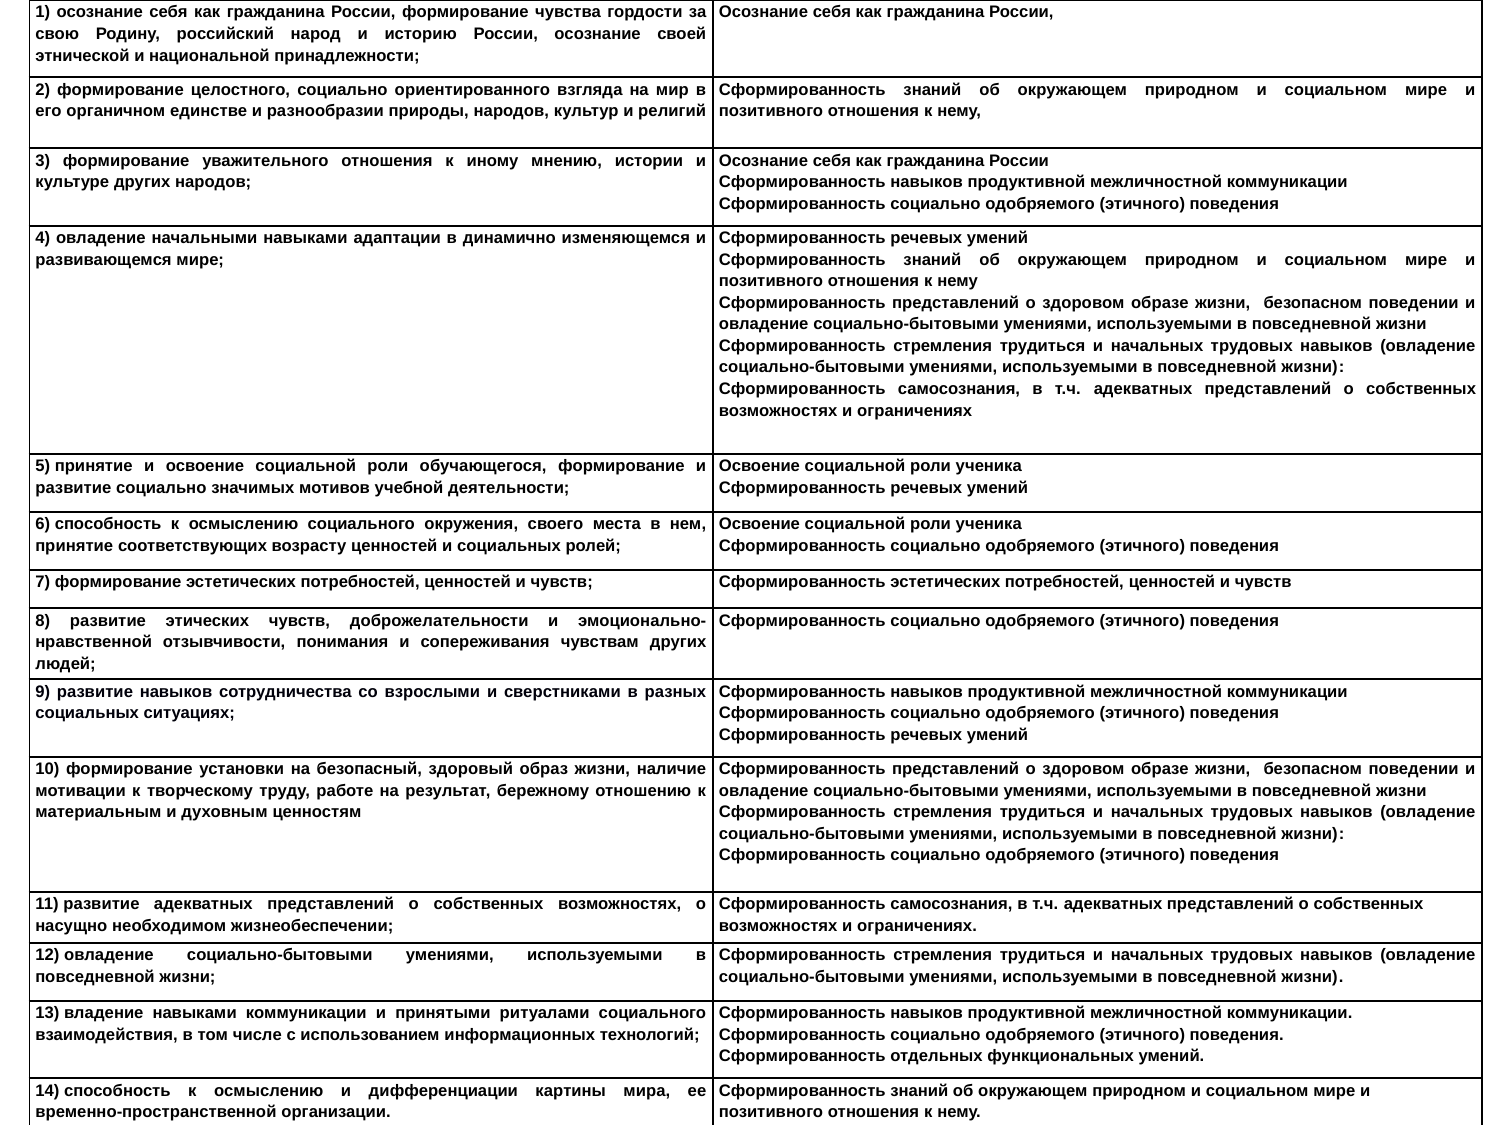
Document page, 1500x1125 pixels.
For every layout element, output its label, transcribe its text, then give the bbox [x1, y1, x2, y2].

table_cell Освоение социальной роли ученика Сформированность речевых умений [714, 455, 1481, 511]
table_cell 7) формирование эстетических потребностей, ценностей и чувств; [30, 571, 712, 607]
table_cell 6) способность к осмыслению социального окружения, своего места в нем, принятие соответствующих возрасту ценностей и социальных ролей; [30, 513, 712, 569]
table_cell 3) формирование уважительного отношения к иному мнению, истории и культуре других народов; [30, 149, 712, 225]
text_box [0, 0, 1500, 75]
table_cell Сформированность социально одобряемого (этичного) поведения [714, 609, 1481, 678]
table_cell Сформированность представлений о здоровом образе жизни, безопасном поведении и овладение социально-бытовыми умениями, используемыми в повседневной жизни Сформированность стремления трудиться и начальных трудовых навыков (овладение социально-бытовыми умениями, используемыми в повседневной жизни): Сформированность социально одобряемого (этичного) поведения [714, 758, 1481, 891]
table_cell Сформированность самосознания, в т.ч. адекватных представлений о собственных возможностях и ограничениях. [714, 893, 1481, 942]
table_cell 14) способность к осмыслению и дифференциации картины мира, ее временно-пространственной организации. [30, 1079, 712, 1125]
table_cell Сформированность стремления трудиться и начальных трудовых навыков (овладение социально-бытовыми умениями, используемыми в повседневной жизни). [714, 944, 1481, 1000]
table_cell Сформированность эстетических потребностей, ценностей и чувств [714, 571, 1481, 607]
table_cell Сформированность речевых умений Сформированность знаний об окружающем природном и социальном мире и позитивного отношения к нему Сформированность представлений о здоровом образе жизни, безопасном поведении и овладение социально-бытовыми умениями, используемыми в повседневной жизни Сформированность стремления трудиться и начальных трудовых навыков (овладение социально-бытовыми умениями, используемыми в повседневной жизни): Сформированность самосознания, в т.ч. адекватных представлений о собственных возможностях и ограничениях [714, 227, 1481, 453]
table_cell Сформированность знаний об окружающем природном и социальном мире и позитивного отношения к нему. [714, 1079, 1481, 1125]
table_cell Сформированность знаний об окружающем природном и социальном мире и позитивного отношения к нему, [714, 78, 1481, 147]
table_cell 9) развитие навыков сотрудничества со взрослыми и сверстниками в разных социальных ситуациях; [30, 680, 712, 756]
table_cell 5) принятие и освоение социальной роли обучающегося, формирование и развитие социально значимых мотивов учебной деятельности; [30, 455, 712, 511]
table_cell 8) развитие этических чувств, доброжелательности и эмоционально-нравственной отзывчивости, понимания и сопереживания чувствам других людей; [30, 609, 712, 678]
table_cell 4) овладение начальными навыками адаптации в динамично изменяющемся и развивающемся мире; [30, 227, 712, 453]
table_cell 12) овладение социально-бытовыми умениями, используемыми в повседневной жизни; [30, 944, 712, 1000]
table_cell 13) владение навыками коммуникации и принятыми ритуалами социального взаимодействия, в том числе с использованием информационных технологий; [30, 1002, 712, 1077]
table_cell 11) развитие адекватных представлений о собственных возможностях, о насущно необходимом жизнеобеспечении; [30, 893, 712, 942]
table_cell Освоение социальной роли ученика Сформированность социально одобряемого (этичного) поведения [714, 513, 1481, 569]
table_cell Сформированность навыков продуктивной межличностной коммуникации Сформированность социально одобряемого (этичного) поведения Сформированность речевых умений [714, 680, 1481, 756]
table_cell 10) формирование установки на безопасный, здоровый образ жизни, наличие мотивации к творческому труду, работе на результат, бережному отношению к материальным и духовным ценностям [30, 758, 712, 891]
table_cell Сформированность навыков продуктивной межличностной коммуникации. Сформированность социально одобряемого (этичного) поведения. Сформированность отдельных функциональных умений. [714, 1002, 1481, 1077]
table_cell 2) формирование целостного, социально ориентированного взгляда на мир в его органичном единстве и разнообразии природы, народов, культур и религий [30, 78, 712, 147]
table_cell Осознание себя как гражданина России Сформированность навыков продуктивной межличностной коммуникации Сформированность социально одобряемого (этичного) поведения [714, 149, 1481, 225]
